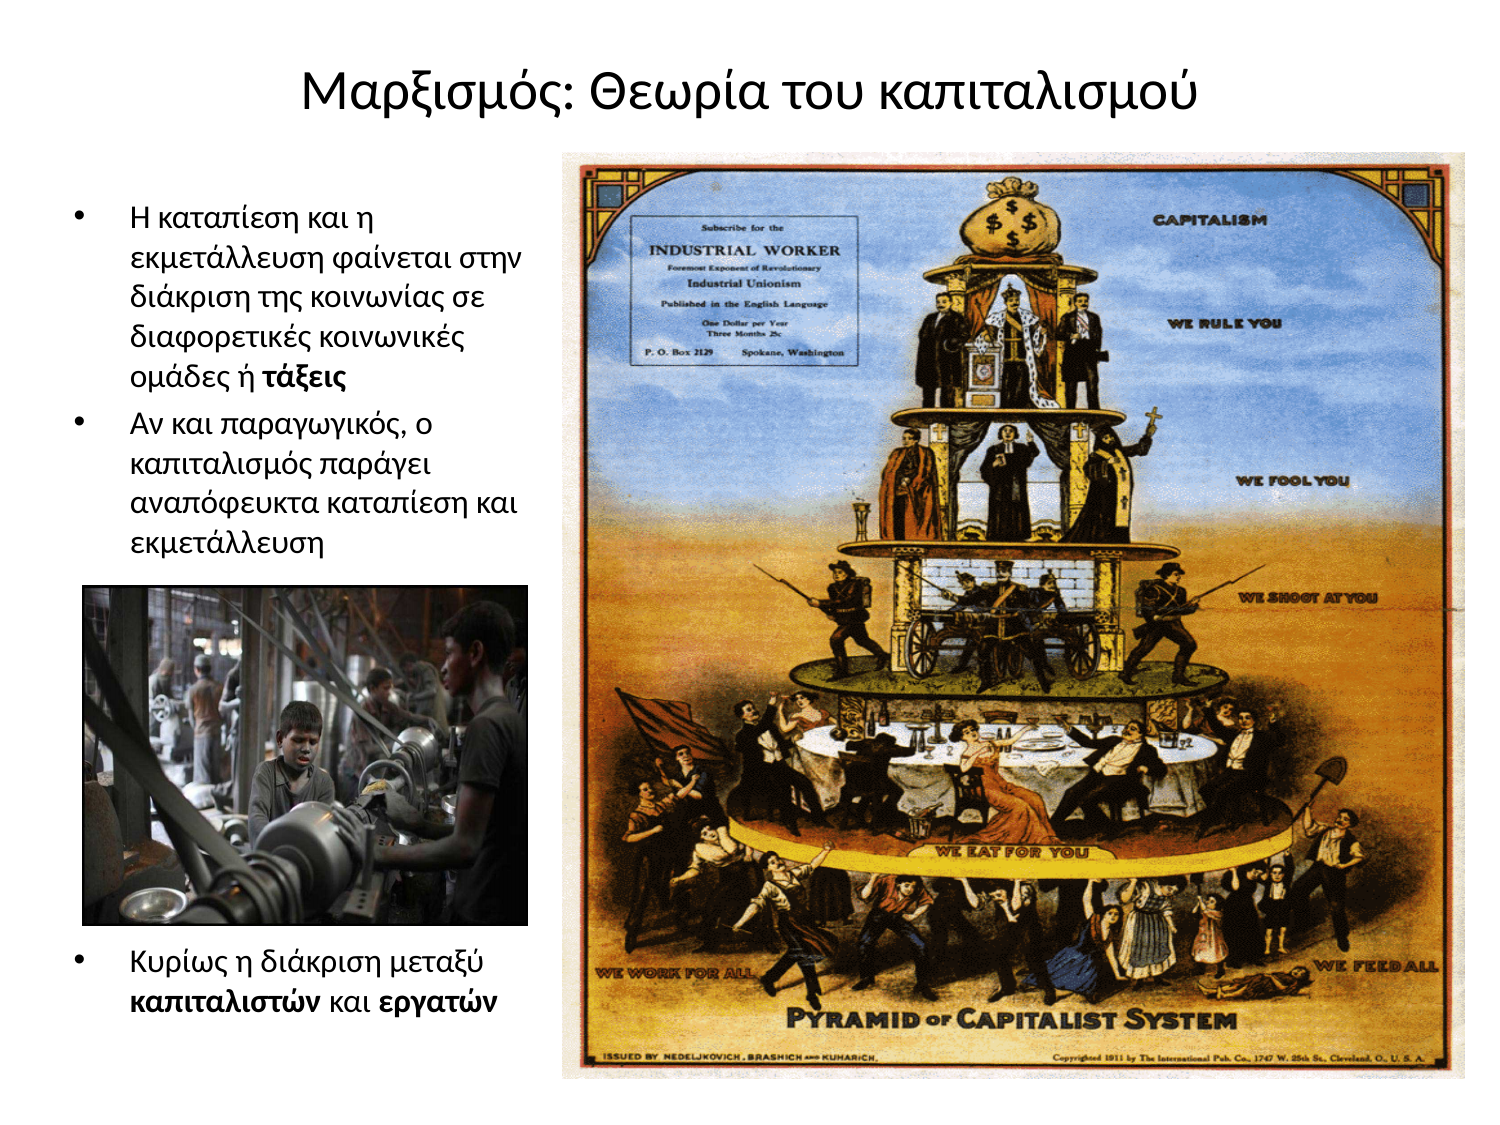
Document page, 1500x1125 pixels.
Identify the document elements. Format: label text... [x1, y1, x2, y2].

title Μαρξισμός: Θεωρία του καπιταλισμού [75, 45, 1425, 129]
list Η καταπίεση και η εκμετάλλευση φαίνεται στην διάκριση της κοινωνίας σε διαφορετικές κοινωνικές ομάδες ή τάξεις Αν και παραγωγικός, ο καπιταλισμός παράγει αναπόφευκτα καταπίεση και εκμετάλλευση Κυρίως η διάκριση μεταξύ καπιταλιστών και εργατών [58, 187, 539, 1043]
picture [81, 585, 528, 927]
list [562, 152, 1466, 1079]
